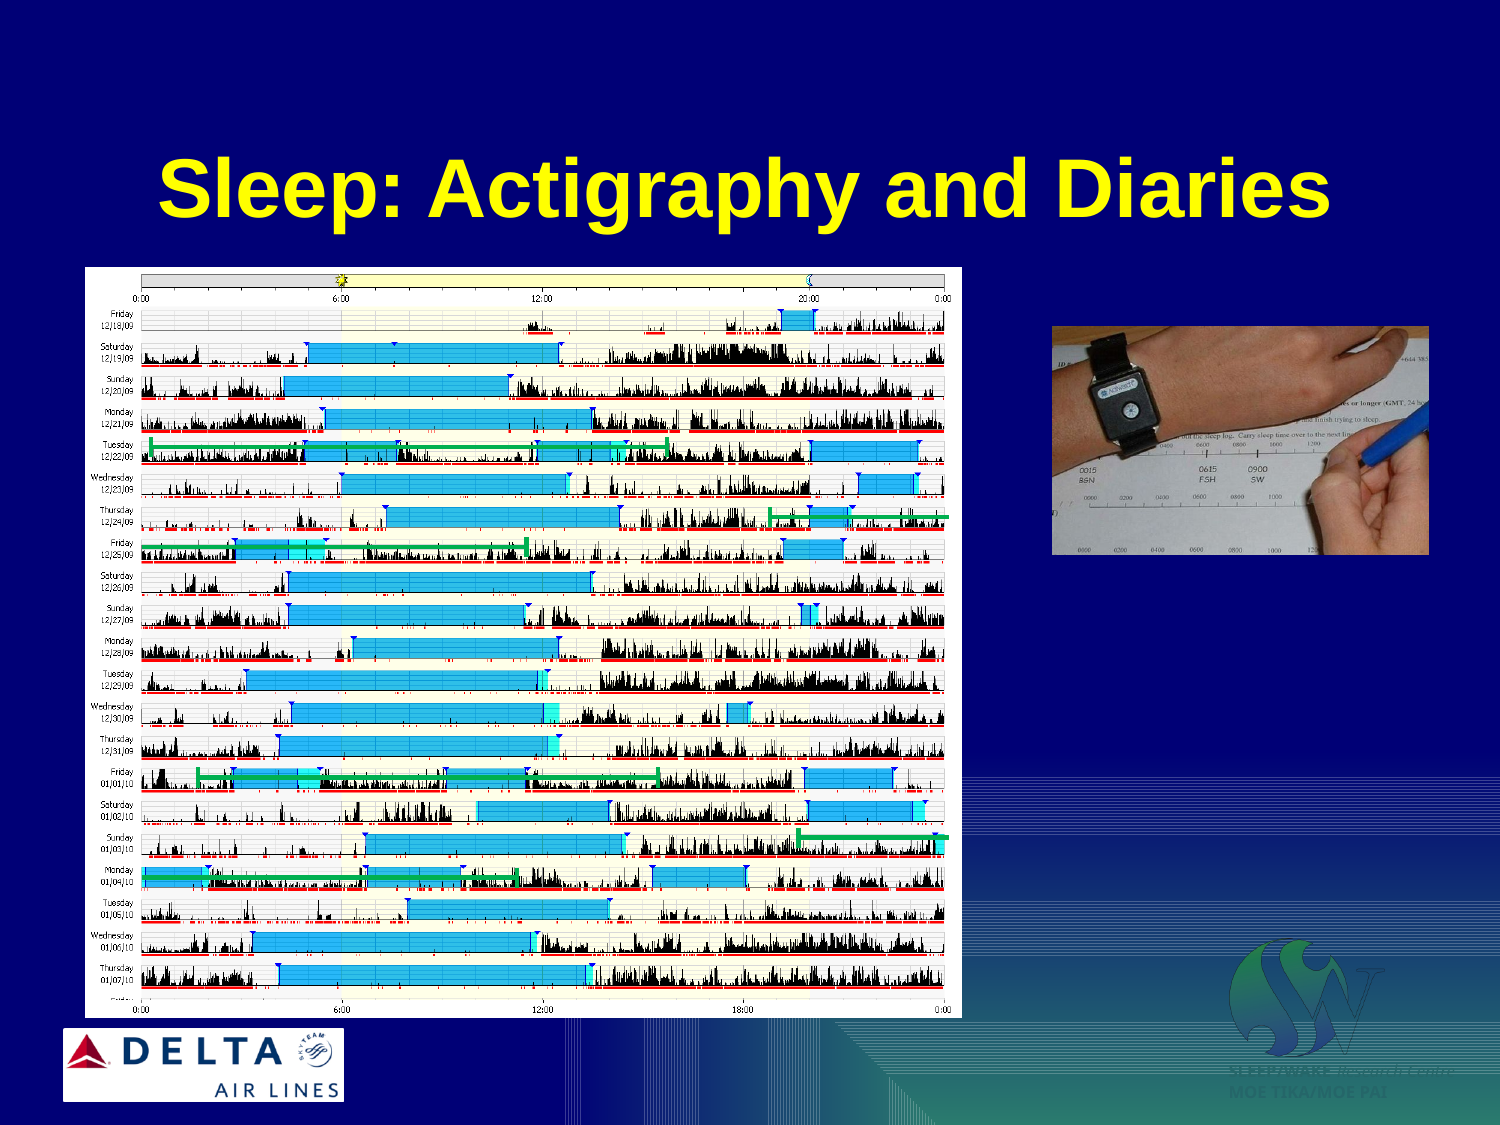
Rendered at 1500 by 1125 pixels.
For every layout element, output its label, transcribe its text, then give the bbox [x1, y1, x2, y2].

picture [1052, 325, 1429, 556]
picture [1229, 938, 1385, 1057]
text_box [85, 266, 962, 1019]
title Sleep: Actigraphy and Diaries [107, 89, 1383, 278]
picture [63, 1028, 345, 1102]
